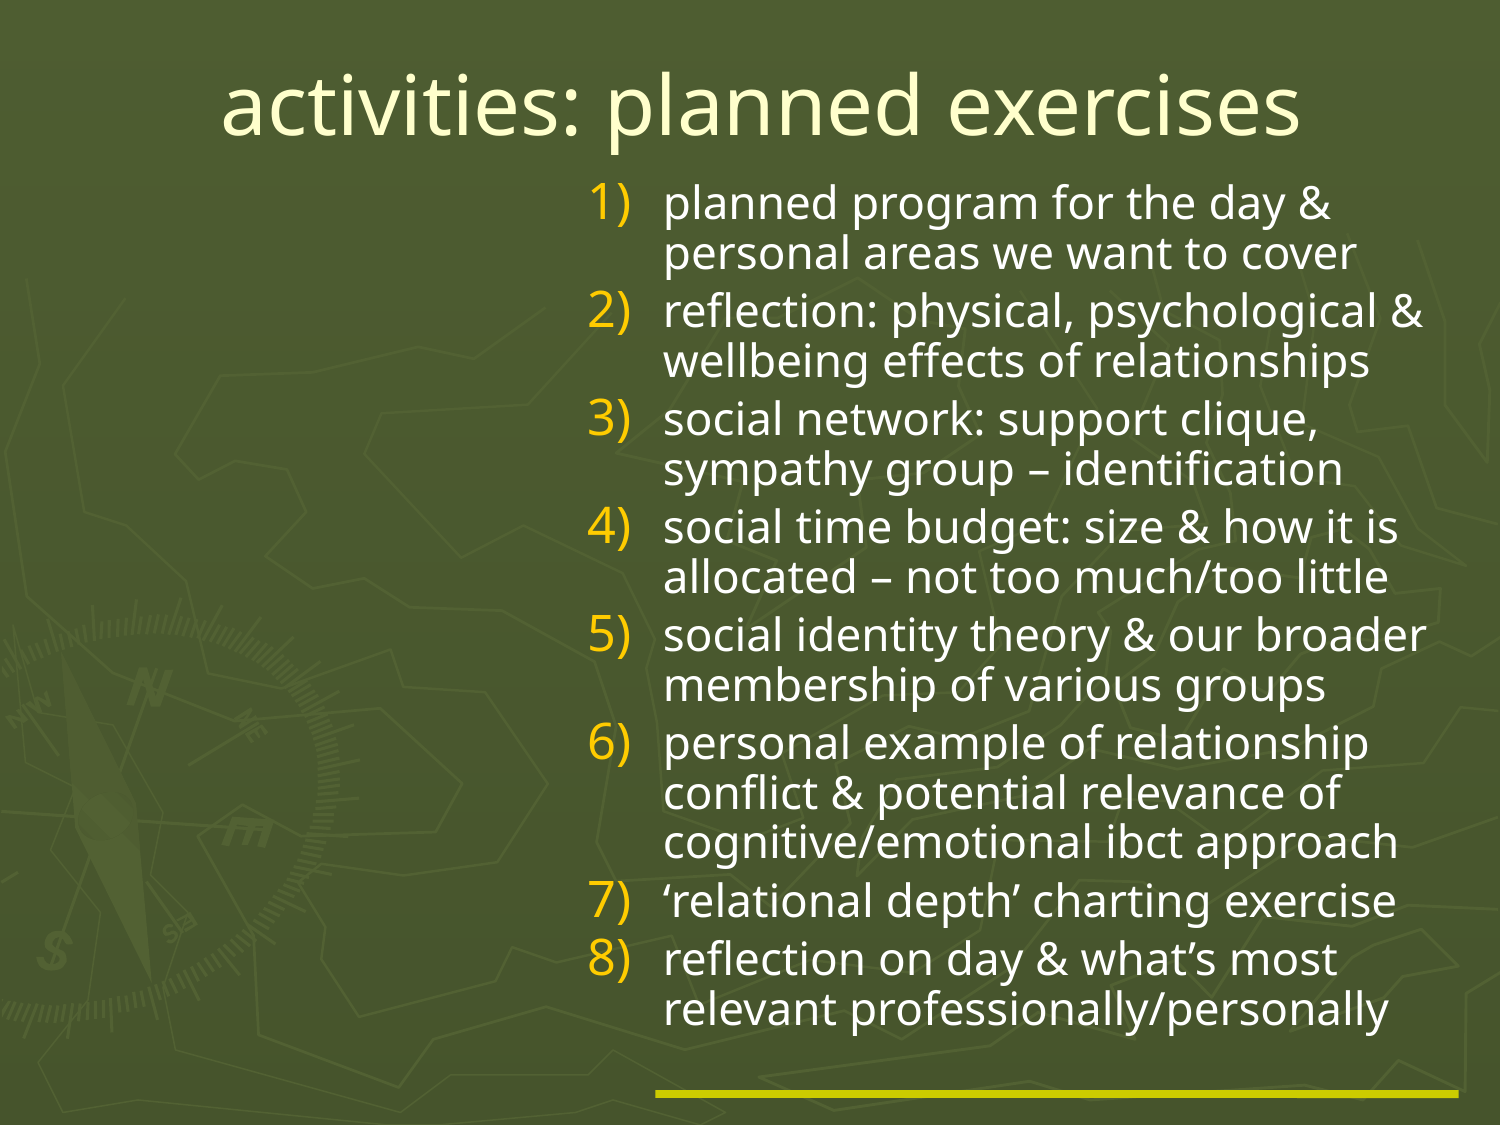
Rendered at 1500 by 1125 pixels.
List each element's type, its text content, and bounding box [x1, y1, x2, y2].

list planned program for the day & personal areas we want to cover reflection: physical, psychological & wellbeing effects of relationships social network: support clique, sympathy group – identification social time budget: size & how it is allocated – not too much/too little social identity theory & our broader membership of various groups personal example of relationship conflict & potential relevance of cognitive/emotional ibct approach ‘relational depth’ charting exercise reflection on day & what’s most relevant professionally/personally [572, 172, 1500, 1083]
title activities: planned exercises [64, 42, 1459, 160]
